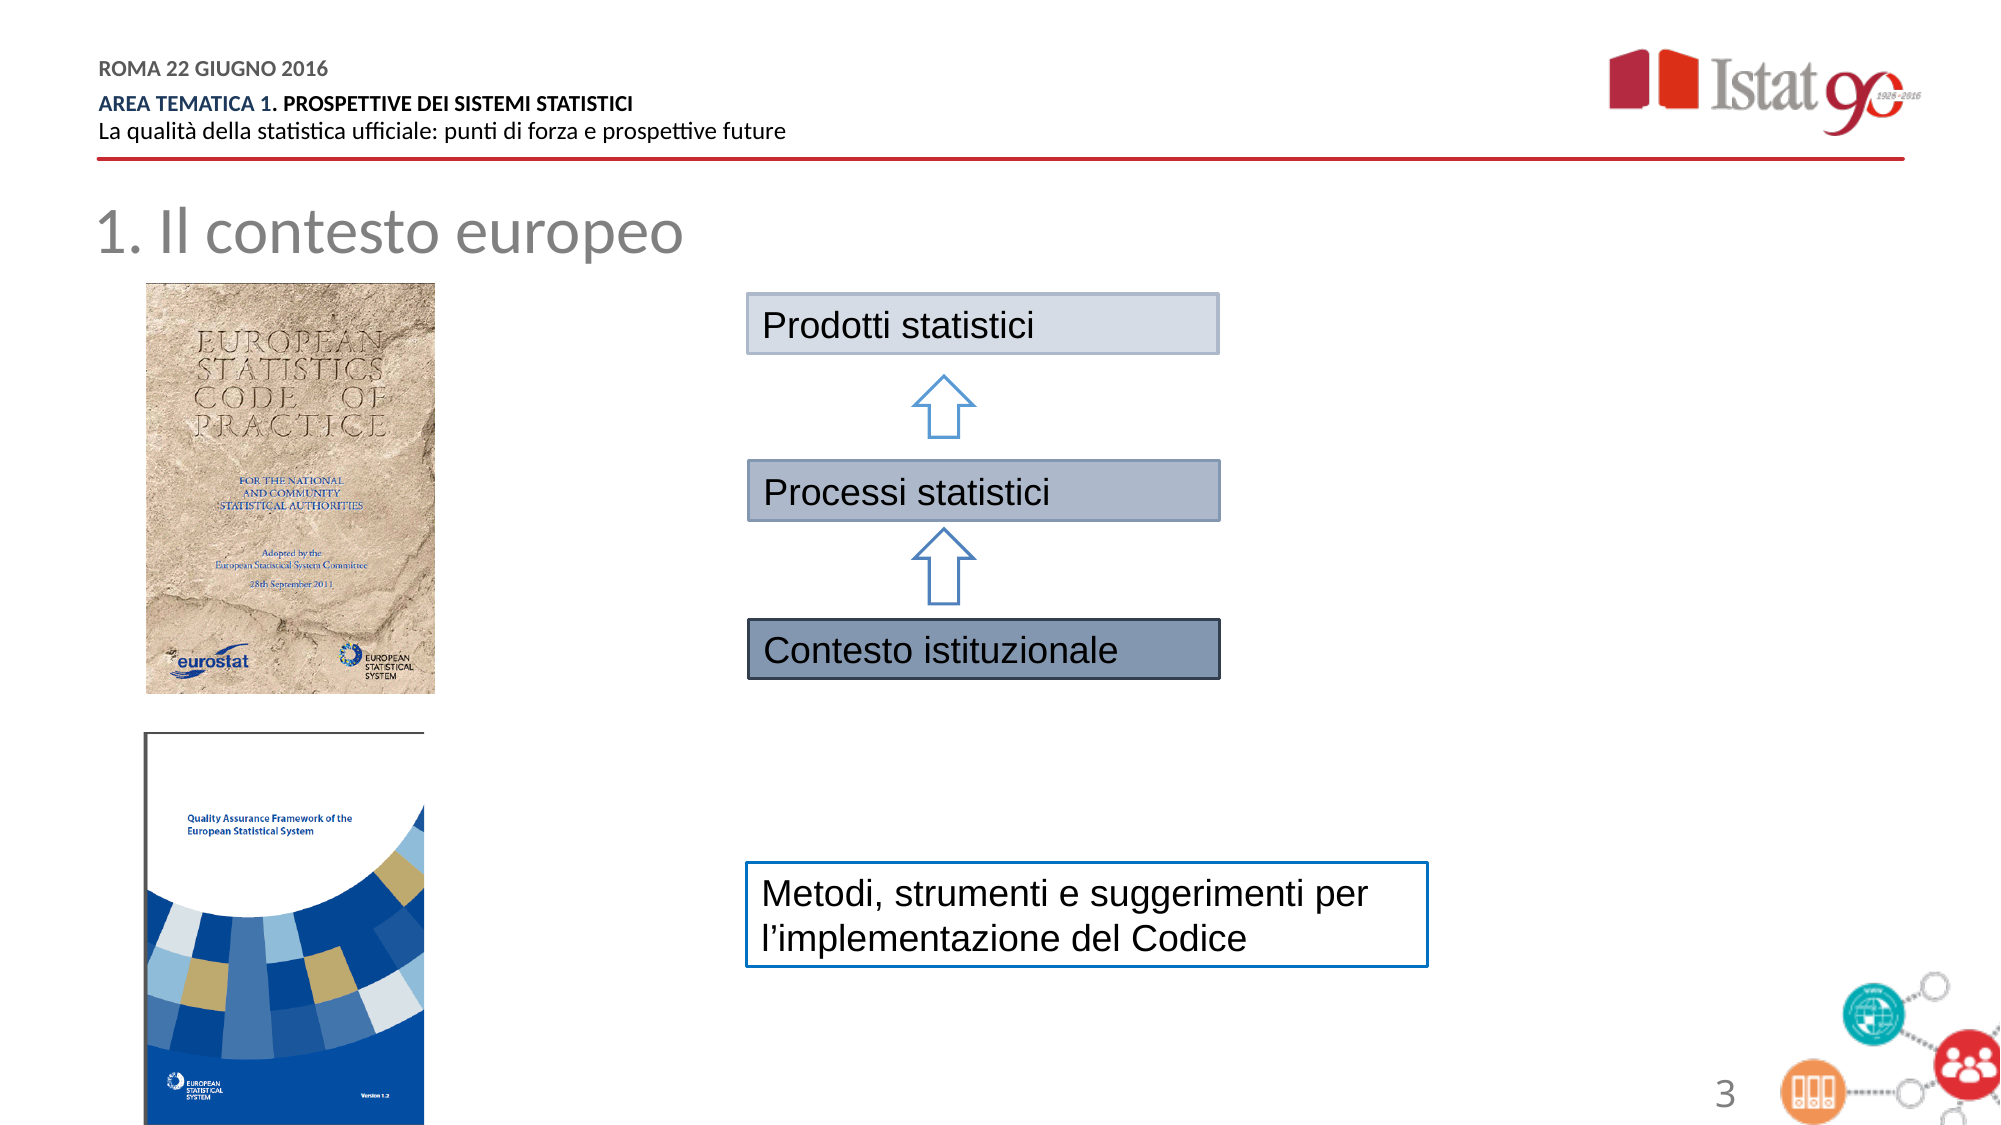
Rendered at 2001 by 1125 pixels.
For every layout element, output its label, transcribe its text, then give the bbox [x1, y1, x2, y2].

text_box Processi statistici [748, 460, 1220, 521]
text_box 1. Il contesto europeo [93, 195, 1849, 318]
text_box Metodi, strumenti e suggerimenti per l’implementazione del Codice [746, 862, 1428, 967]
picture [143, 732, 425, 1125]
text_box Prodotti statistici [747, 318, 1219, 354]
picture [144, 281, 436, 695]
text_box [913, 528, 975, 605]
text_box [913, 375, 975, 438]
slide_number 3 [1633, 1062, 1752, 1116]
text_box Contesto istituzionale [748, 619, 1220, 679]
picture [1602, 29, 1928, 159]
